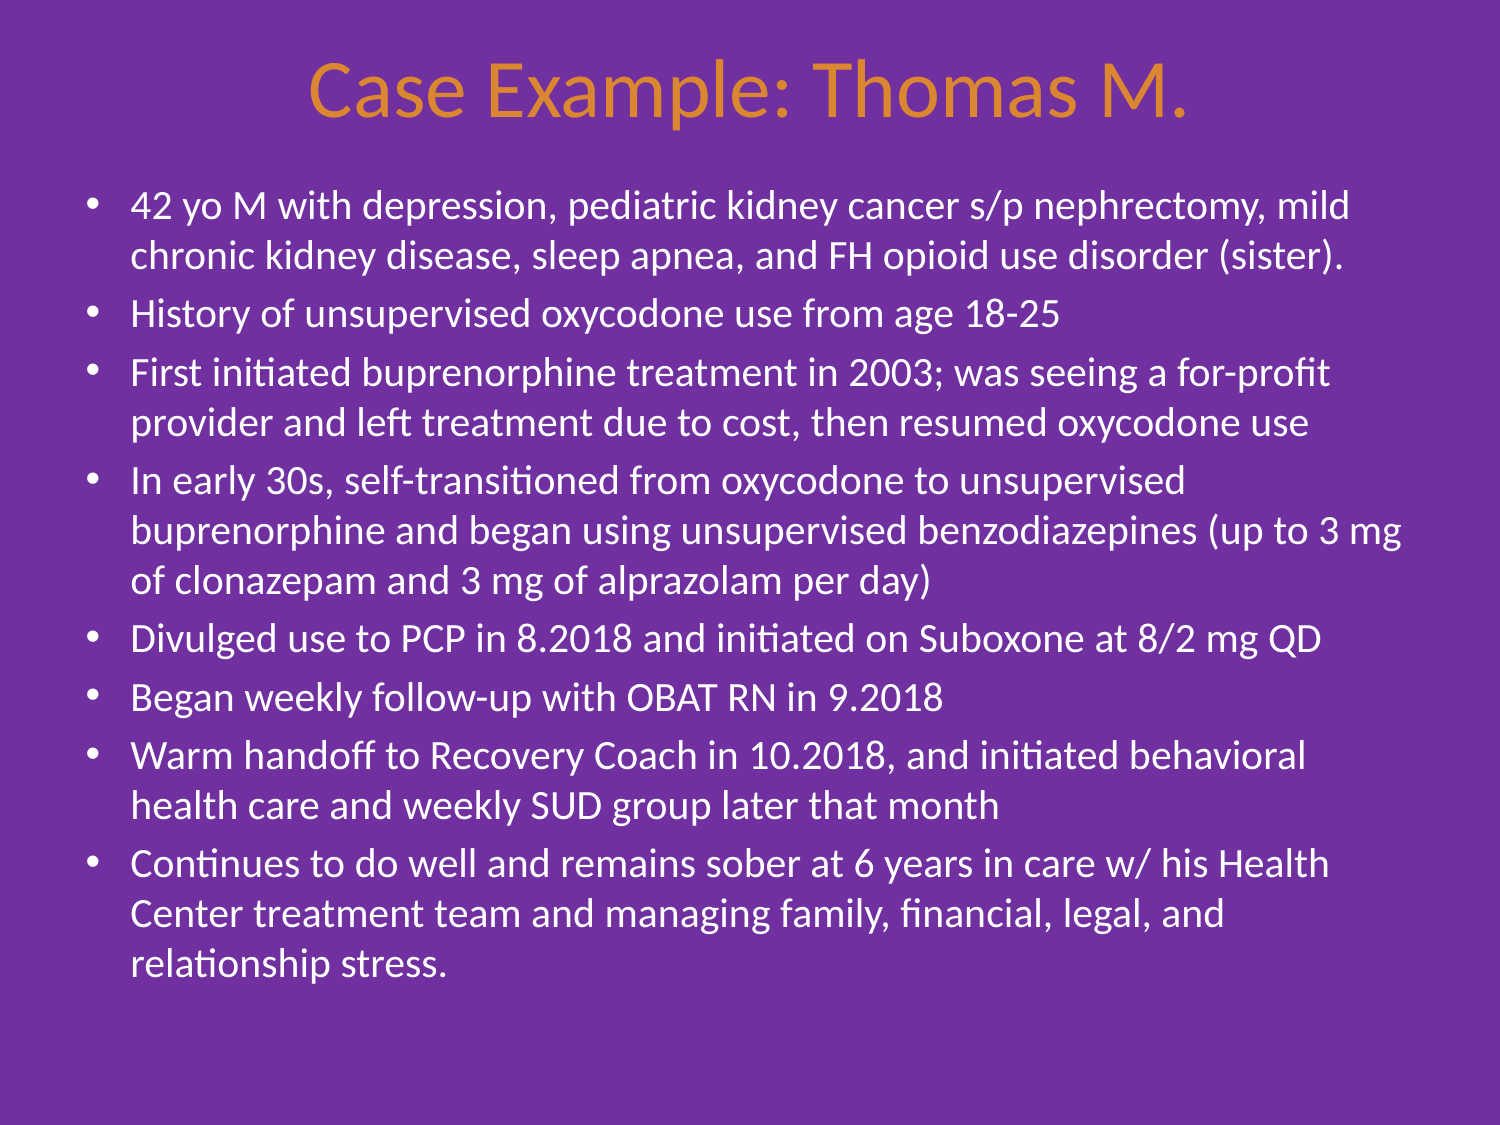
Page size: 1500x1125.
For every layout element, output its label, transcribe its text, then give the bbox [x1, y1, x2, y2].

text_box Case Example: Thomas M. [140, 26, 1360, 137]
list 42 yo M with depression, pediatric kidney cancer s/p nephrectomy, mild chronic kidney disease, sleep apnea, and FH opioid use disorder (sister). History of unsupervised oxycodone use from age 18-25 First initiated buprenorphine treatment in 2003; was seeing a for-profit provider and left treatment due to cost, then resumed oxycodone use In early 30s, self-transitioned from oxycodone to unsupervised buprenorphine and began using unsupervised benzodiazepines (up to 3 mg of clonazepam and 3 mg of alprazolam per day) Divulged use to PCP in 8.2018 and initiated on Suboxone at 8/2 mg QD Began weekly follow-up with OBAT RN in 9.2018 Warm handoff to Recovery Coach in 10.2018, and initiated behavioral health care and weekly SUD group later that month Continues to do well and remains sober at 6 years in care w/ his Health Center treatment team and managing family, financial, legal, and relationship stress. [70, 169, 1429, 1068]
